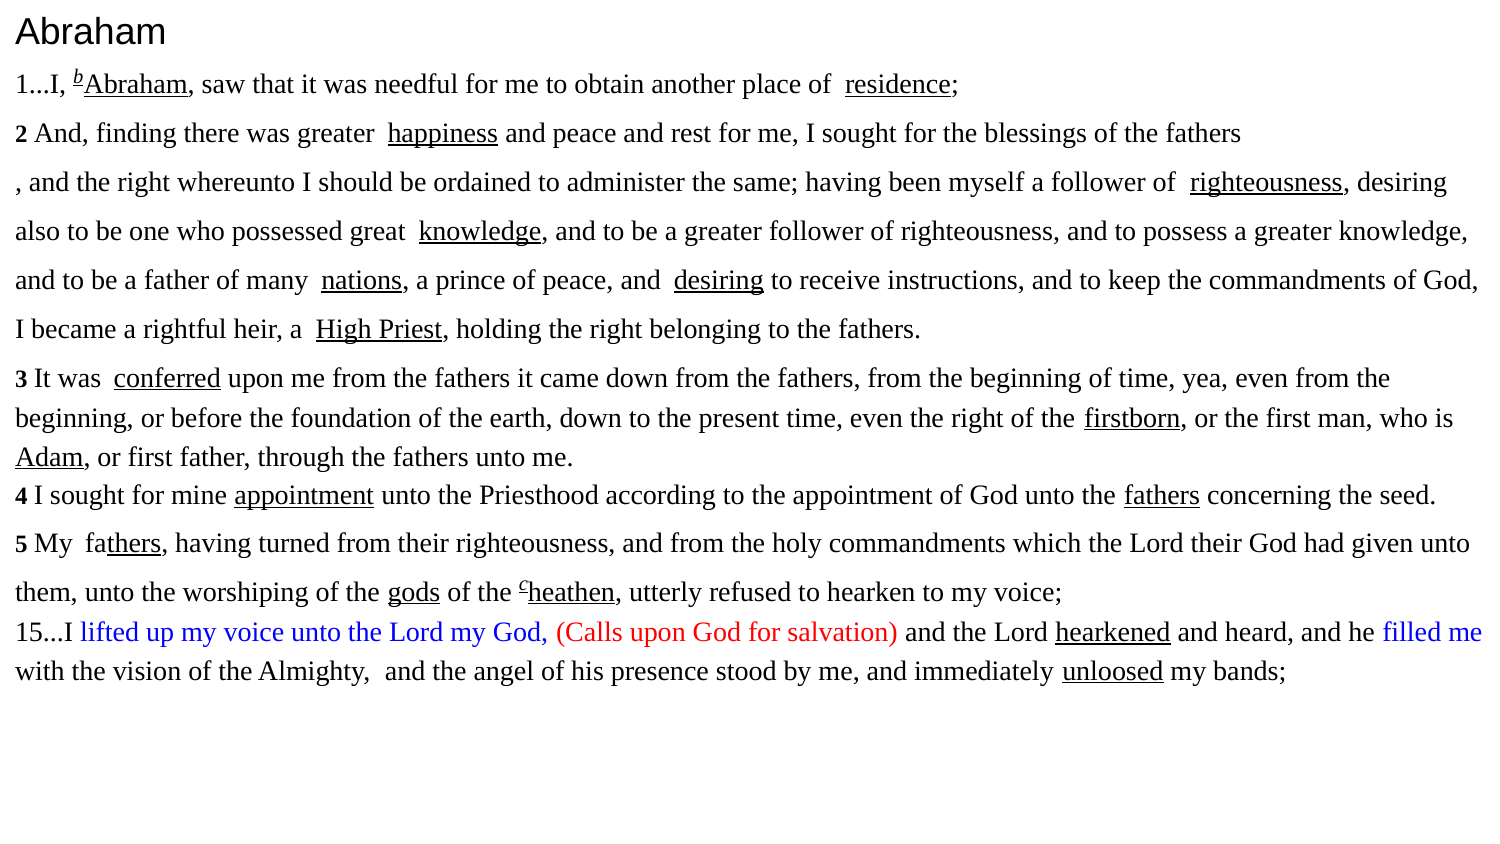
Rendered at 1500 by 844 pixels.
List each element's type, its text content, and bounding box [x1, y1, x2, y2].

title Abraham 1...I, bAbraham, saw that it was needful for me to obtain another place of residence; 2 And, finding there was greater happiness and peace and rest for me, I sought for the blessings of the fathers , and the right whereunto I should be ordained to administer the same; having been myself a follower of righteousness, desiring also to be one who possessed great knowledge, and to be a greater follower of righteousness, and to possess a greater knowledge, and to be a father of many nations, a prince of peace, and desiring to receive instructions, and to keep the commandments of God, I became a rightful heir, a High Priest, holding the right belonging to the fathers. 3 It was conferred upon me from the fathers it came down from the fathers, from the beginning of time, yea, even from the beginning, or before the foundation of the earth, down to the present time, even the right of the firstborn, or the first man, who is Adam, or first father, through the fathers unto me. 4 I sought for mine appointment unto the Priesthood according to the appointment of God unto the fathers concerning the seed. 5 My fathers, having turned from their righteousness, and from the holy commandments which the Lord their God had given unto them, unto the worshiping of the gods of the cheathen, utterly refused to hearken to my voice; 15...I lifted up my voice unto the Lord my God, (Calls upon God for salvation) and the Lord hearkened and heard, and he filled me with the vision of the Almighty, and the angel of his presence stood by me, and immediately unloosed my bands; [0, 0, 1500, 844]
